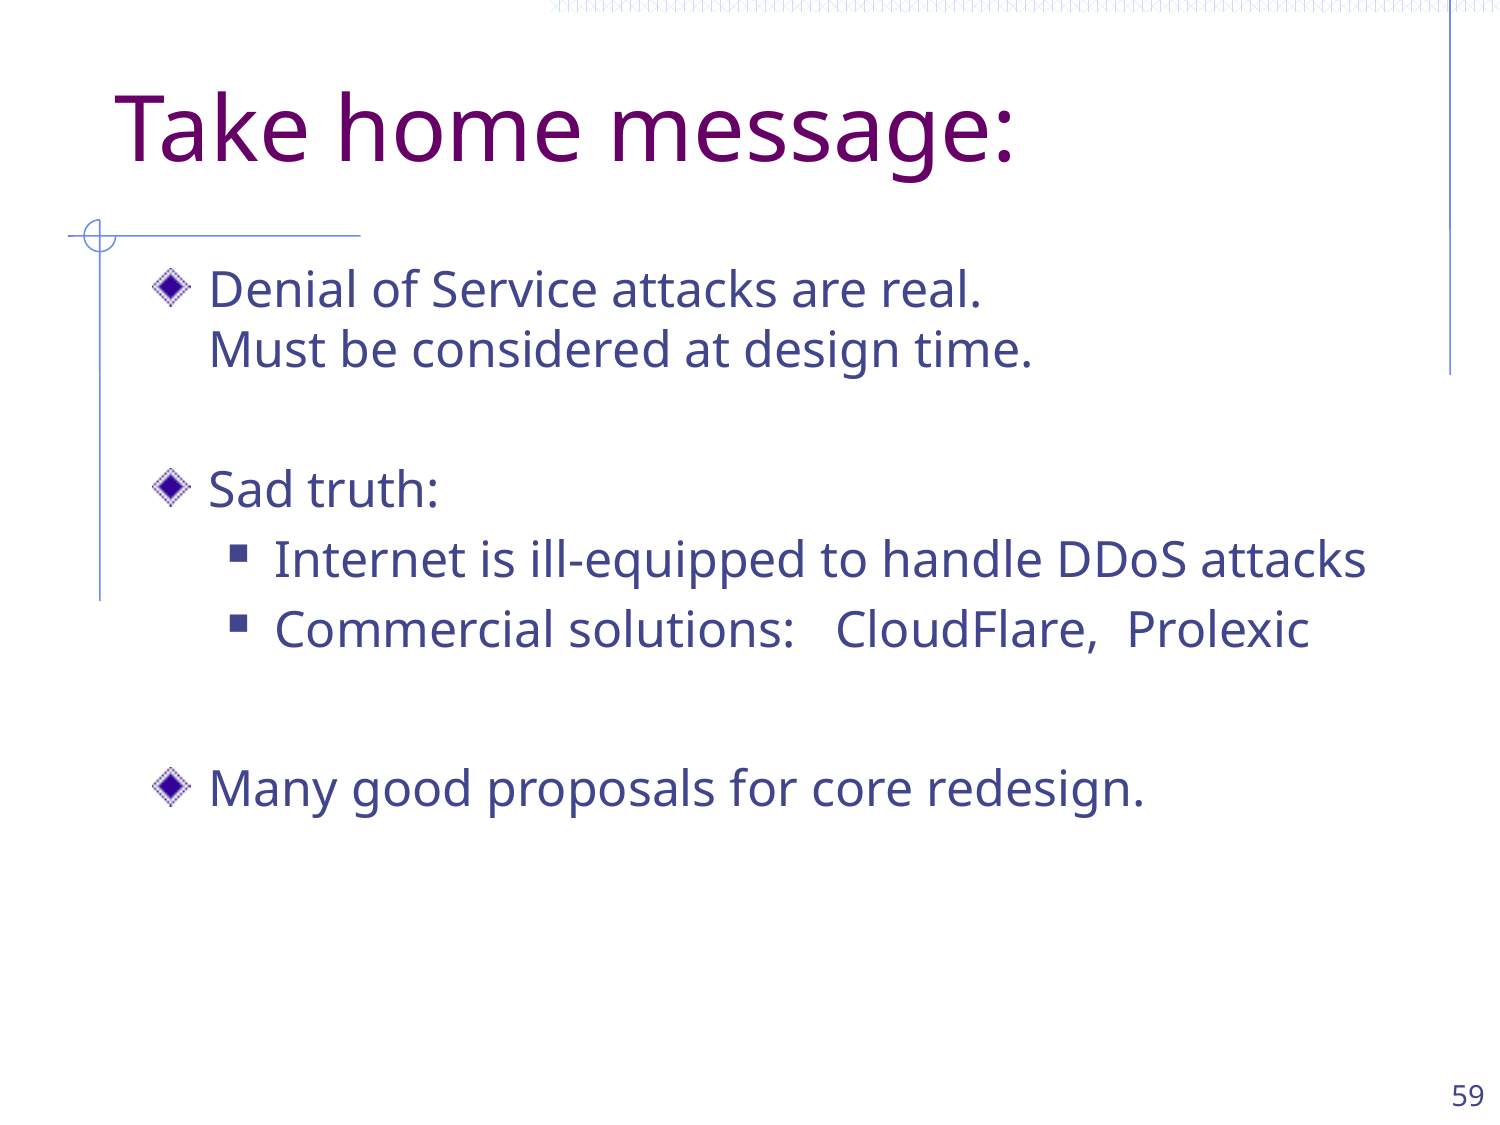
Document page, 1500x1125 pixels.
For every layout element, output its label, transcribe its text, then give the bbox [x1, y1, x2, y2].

slide_number 59 [1187, 1049, 1500, 1125]
list Denial of Service attacks are real. Must be considered at design time. Sad truth: Internet is ill-equipped to handle DDoS attacks Commercial solutions: CloudFlare, Prolexic Many good proposals for core redesign. [137, 249, 1450, 1113]
title Take home message: [99, 50, 1375, 188]
picture [152, 767, 191, 807]
picture [152, 468, 191, 507]
picture [152, 268, 191, 307]
